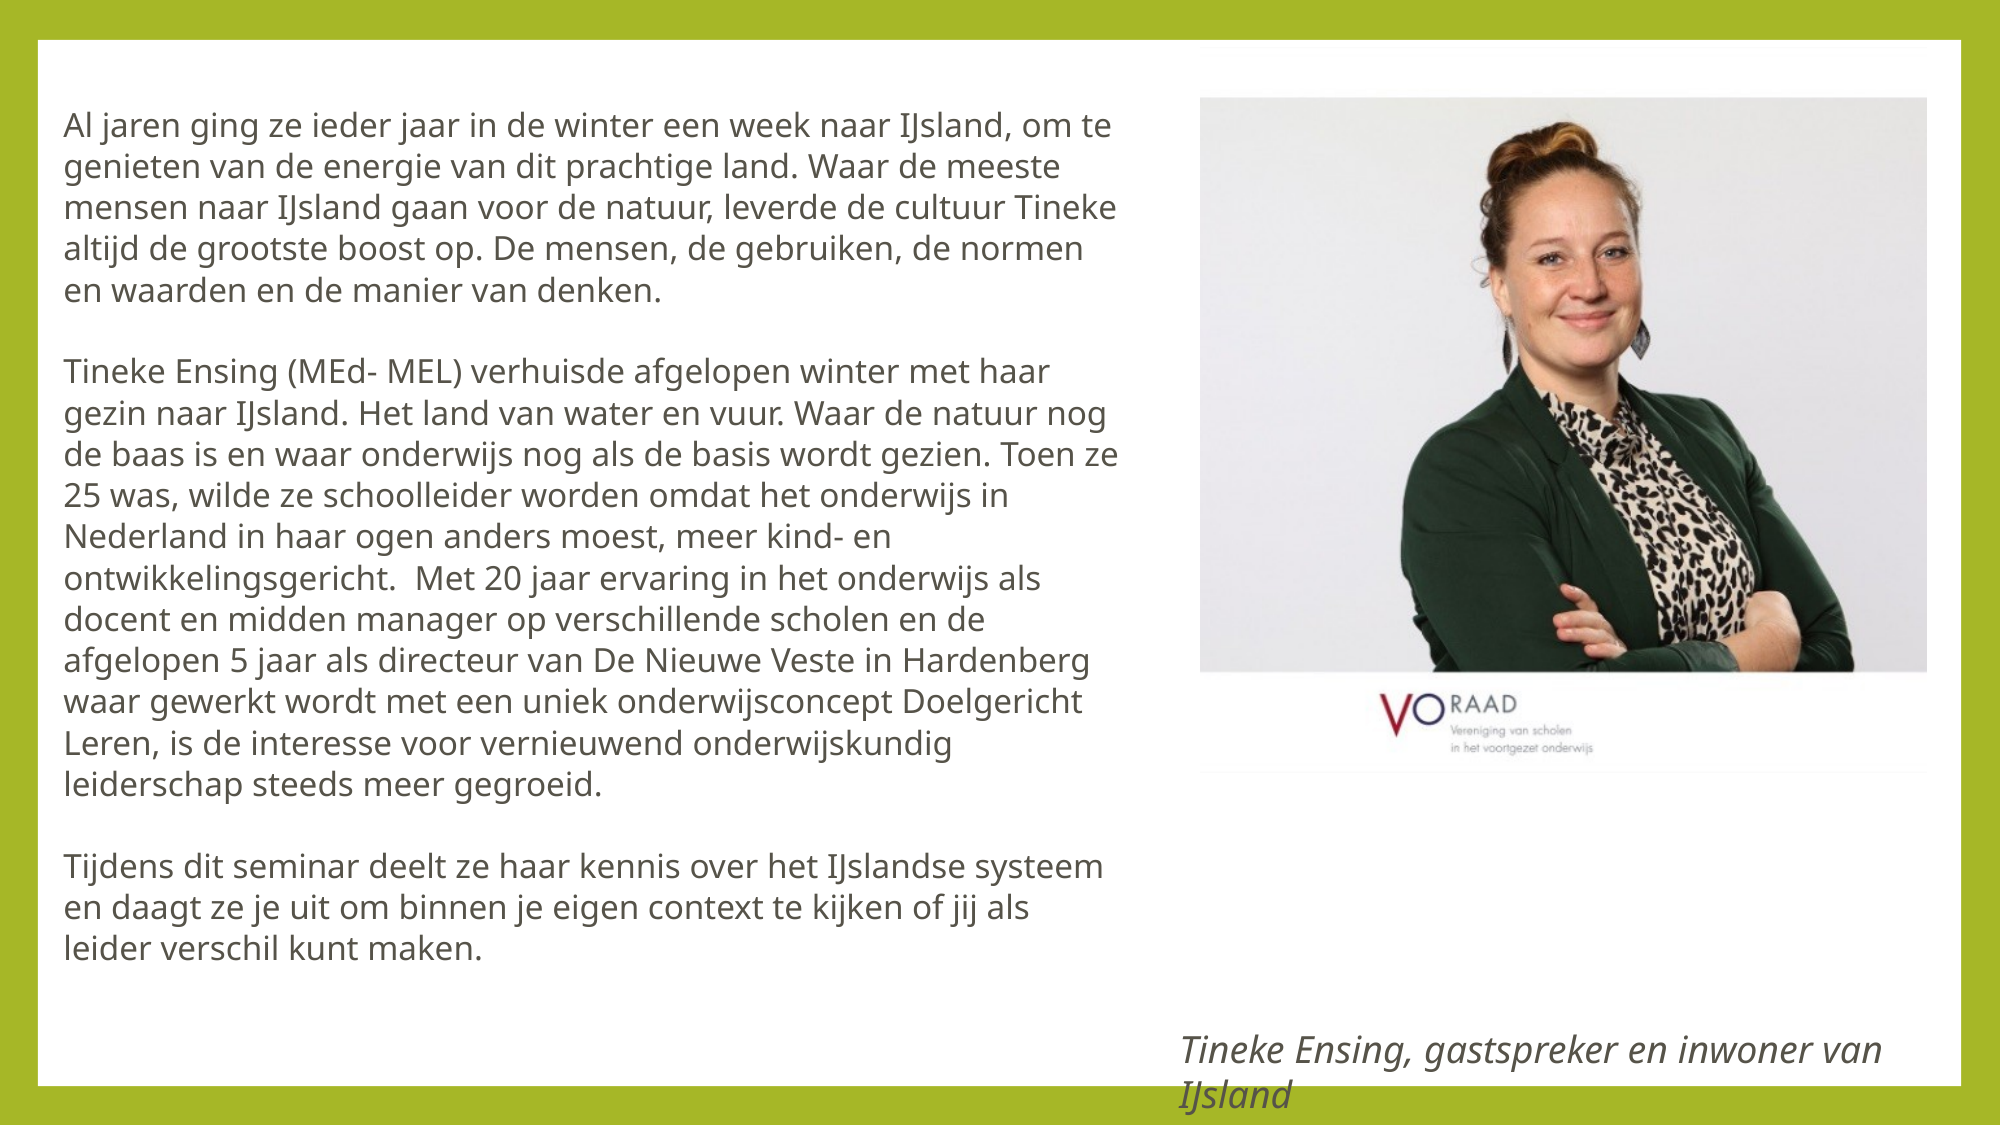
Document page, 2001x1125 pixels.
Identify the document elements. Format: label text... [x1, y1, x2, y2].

text_box Tineke Ensing, gastspreker en inwoner van IJsland [1164, 1018, 2000, 1125]
list Al jaren ging ze ieder jaar in de winter een week naar IJsland, om te genieten van de energie van dit prachtige land. Waar de meeste mensen naar IJsland gaan voor de natuur, leverde de cultuur Tineke altijd de grootste boost op. De mensen, de gebruiken, de normen en waarden en de manier van denken. Tineke Ensing (MEd- MEL) verhuisde afgelopen winter met haar gezin naar IJsland. Het land van water en vuur. Waar de natuur nog de baas is en waar onderwijs nog als de basis wordt gezien. Toen ze 25 was, wilde ze schoolleider worden omdat het onderwijs in Nederland in haar ogen anders moest, meer kind- en ontwikkelingsgericht. Met 20 jaar ervaring in het onderwijs als docent en midden manager op verschillende scholen en de afgelopen 5 jaar als directeur van De Nieuwe Veste in Hardenberg waar gewerkt wordt met een uniek onderwijsconcept Doelgericht Leren, is de interesse voor vernieuwend onderwijskundig leiderschap steeds meer gegroeid. Tijdens dit seminar deelt ze haar kennis over het IJslandse systeem en daagt ze je uit om binnen je eigen context te kijken of jij als leider verschil kunt maken. [41, 95, 1139, 980]
picture [1200, 46, 1928, 774]
